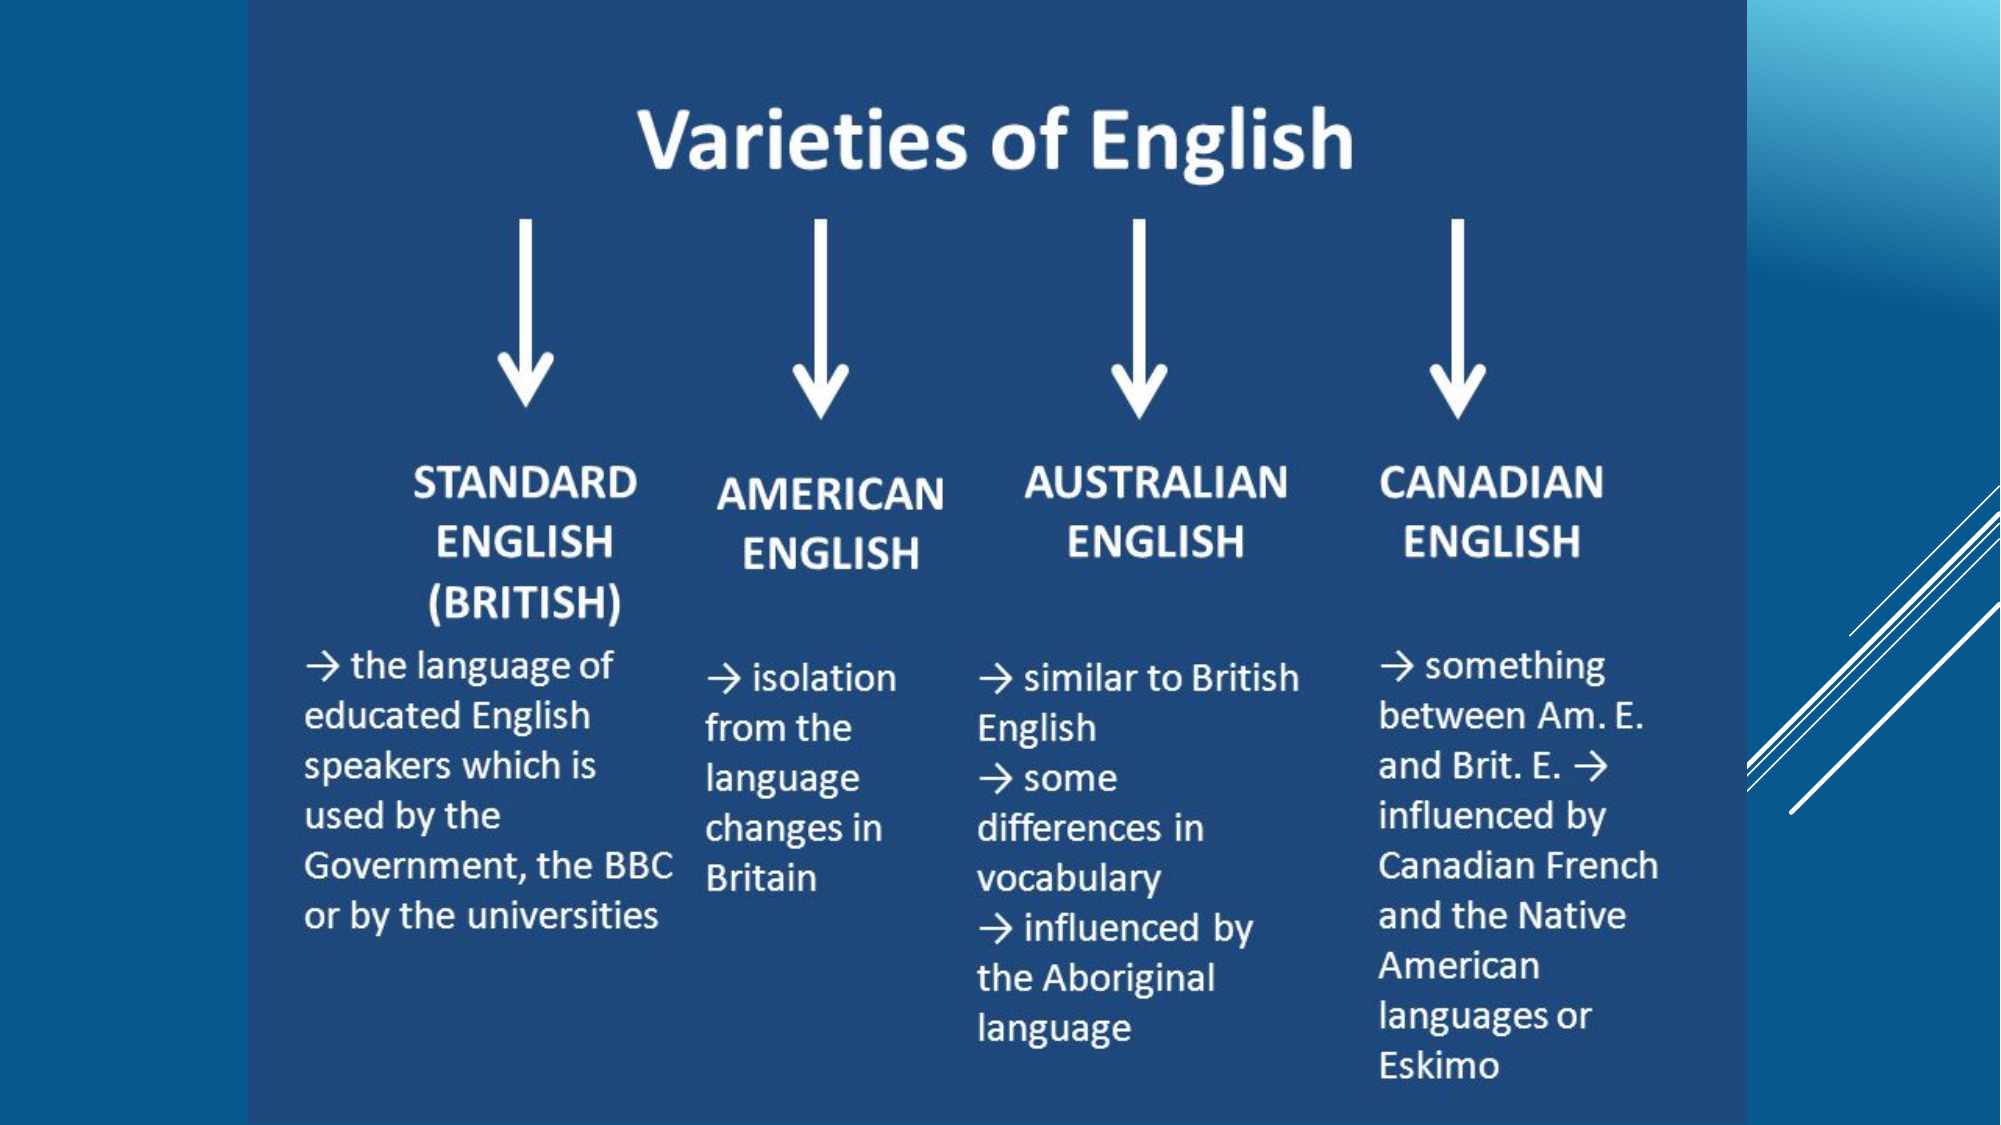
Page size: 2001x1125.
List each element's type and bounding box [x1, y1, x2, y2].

list [247, 0, 1747, 1124]
